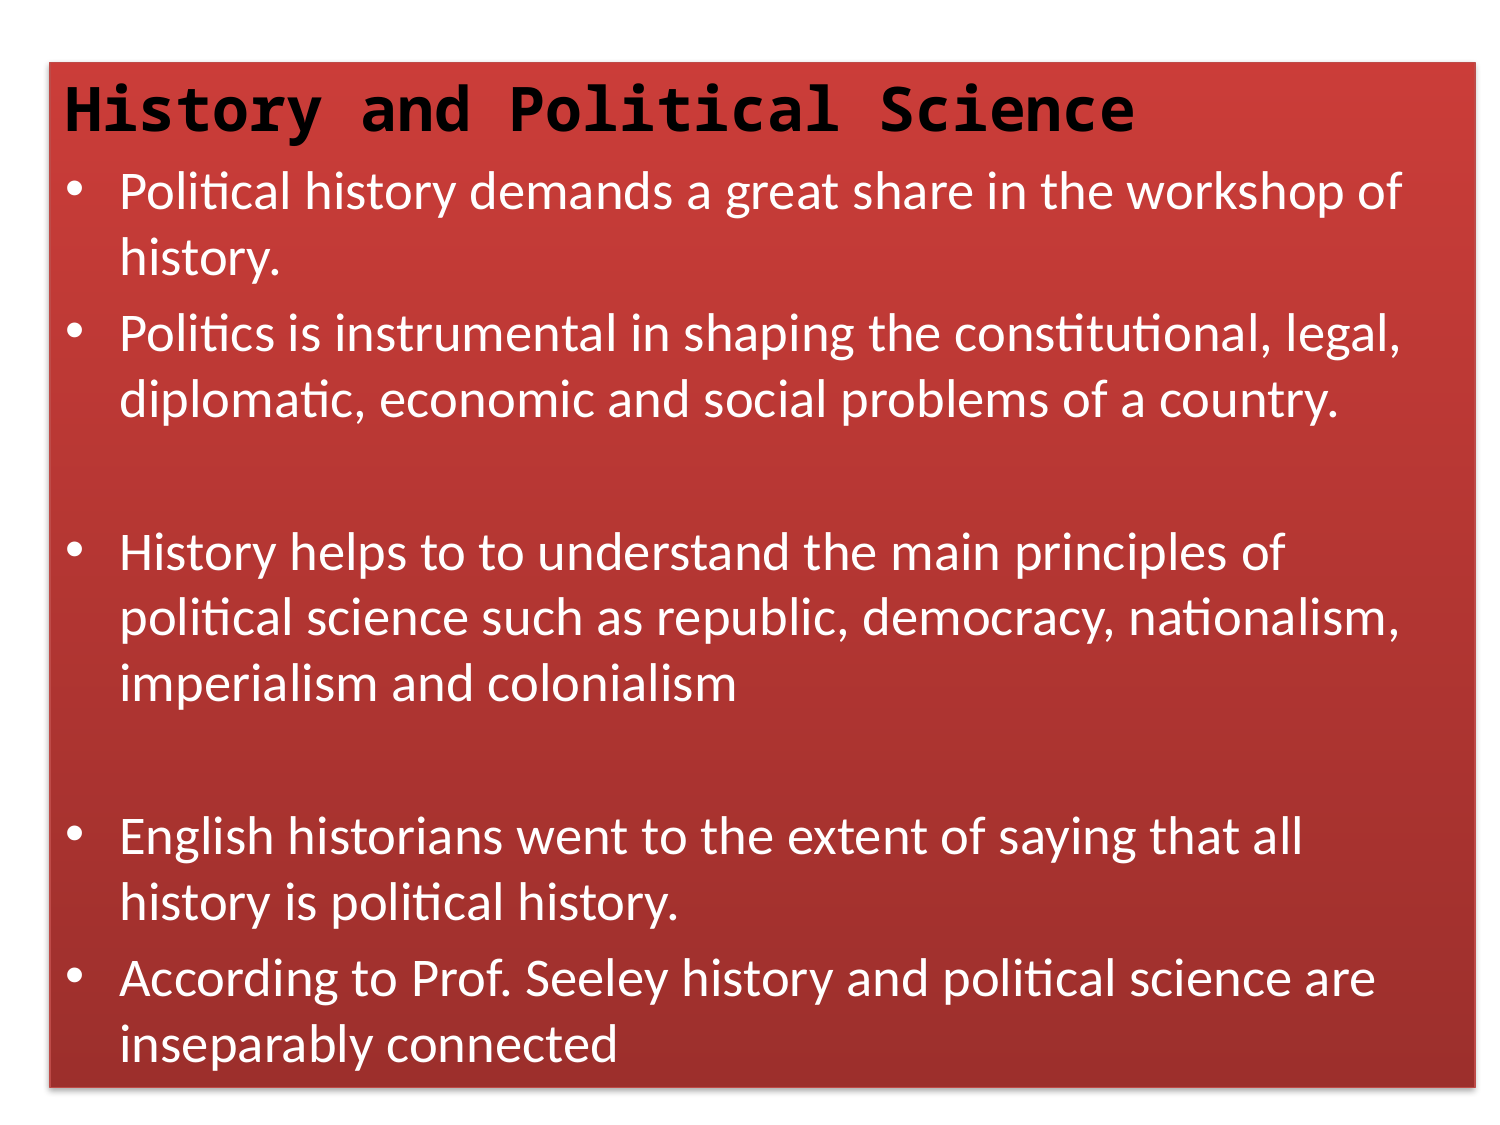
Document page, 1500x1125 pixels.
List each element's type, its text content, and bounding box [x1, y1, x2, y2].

list History and Political Science Political history demands a great share in the workshop of history. Politics is instrumental in shaping the constitutional, legal, diplomatic, economic and social problems of a country. History helps to to understand the main principles of political science such as republic, democracy, nationalism, imperialism and colonialism English historians went to the extent of saying that all history is political history. According to Prof. Seeley history and political science are inseparably connected [49, 62, 1476, 1088]
